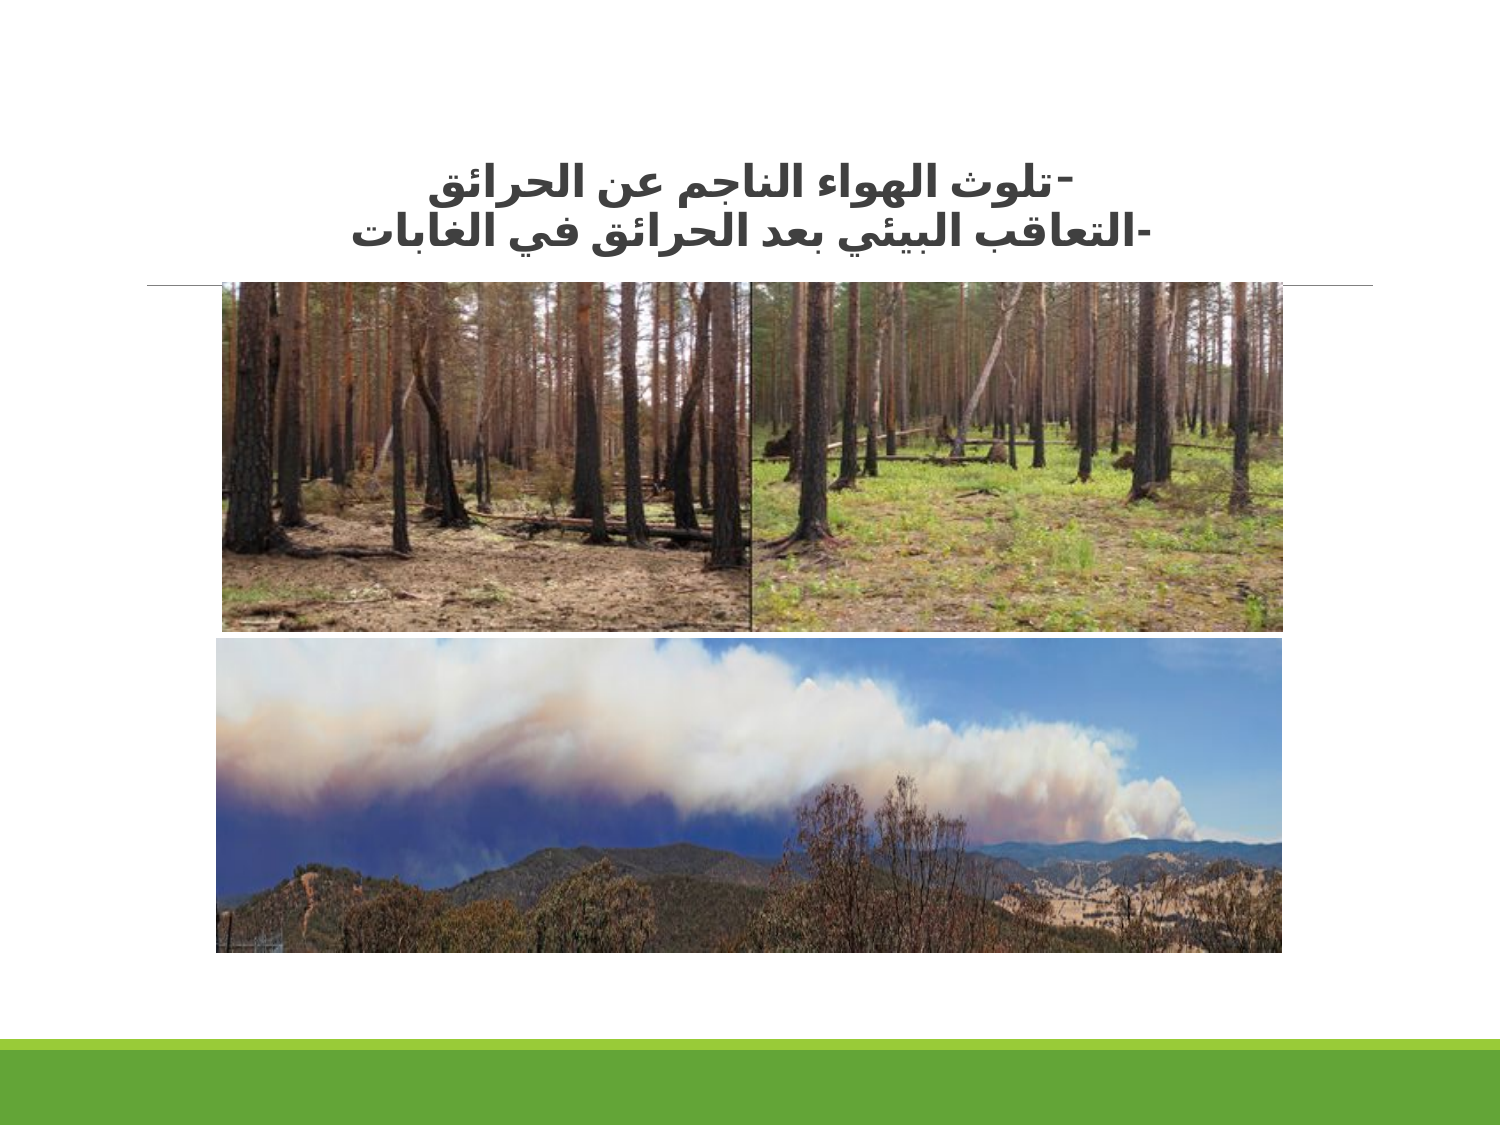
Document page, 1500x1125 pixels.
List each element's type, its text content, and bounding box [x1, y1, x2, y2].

title -تلوث الهواء الناجم عن الحرائق -التعاقب البيئي بعد الحرائق في الغابات [148, 77, 1355, 263]
picture [215, 638, 1283, 954]
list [221, 281, 1284, 632]
